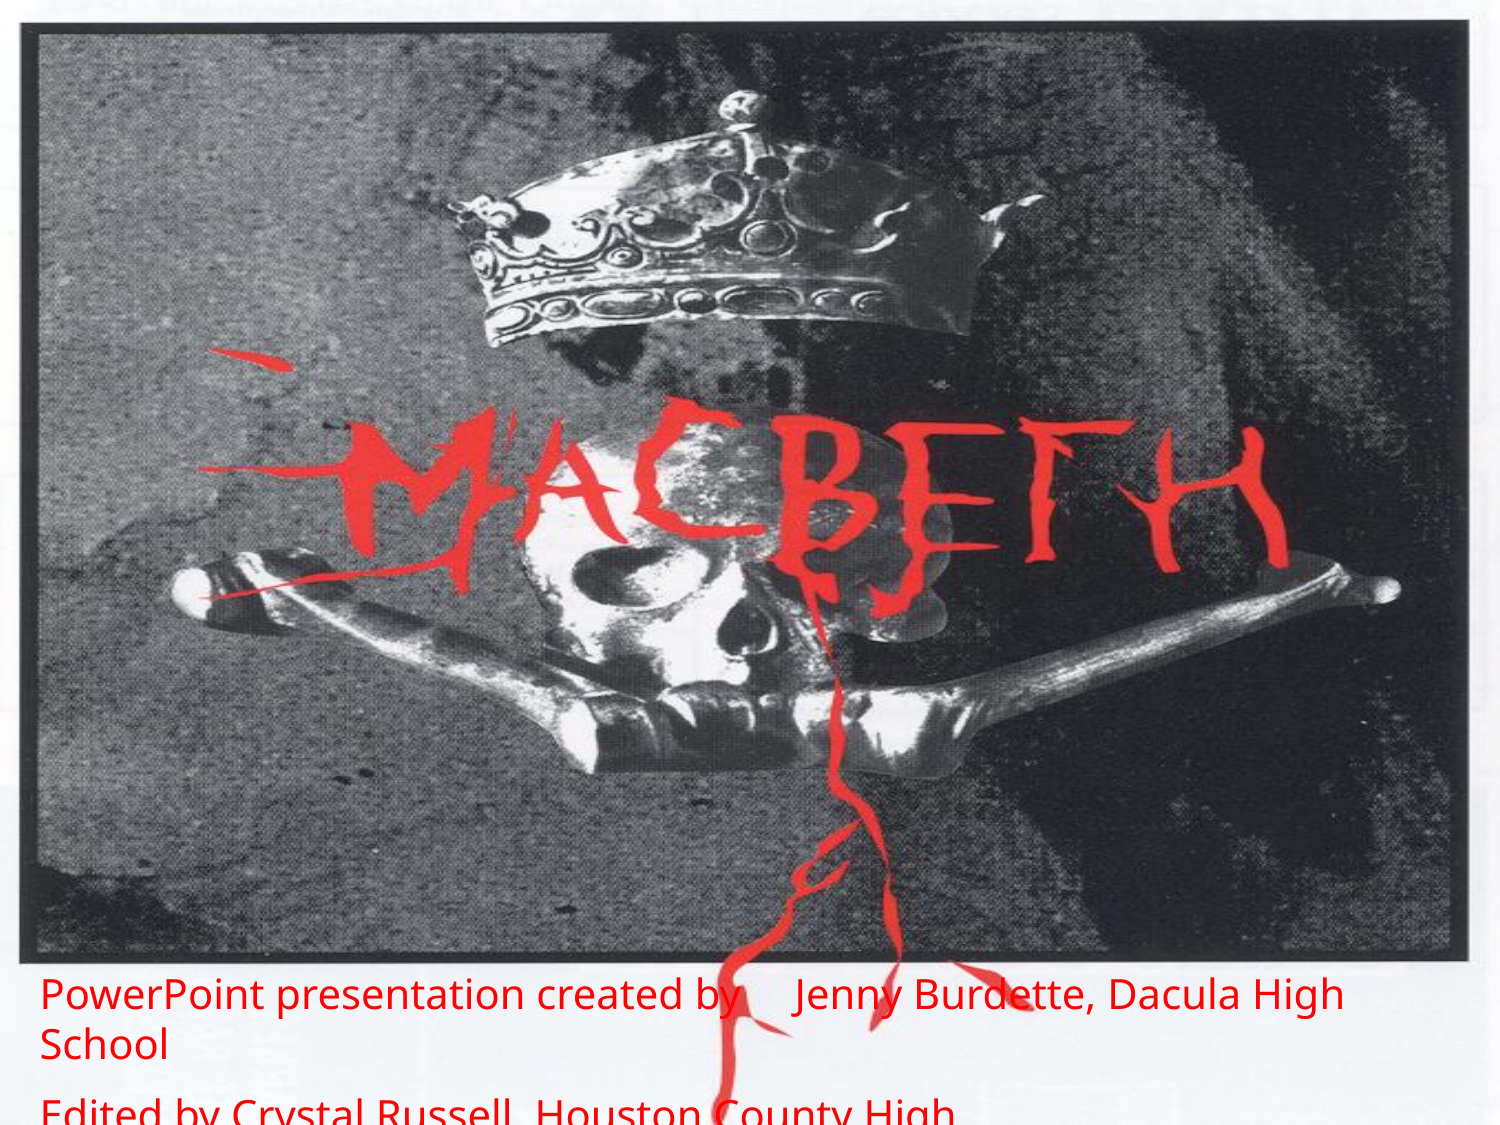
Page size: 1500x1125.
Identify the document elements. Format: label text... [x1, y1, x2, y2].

picture [0, 0, 1500, 1125]
text_box PowerPoint presentation created by Jenny Burdette, Dacula High School Edited by Crystal Russell, Houston County High [24, 960, 1438, 1125]
